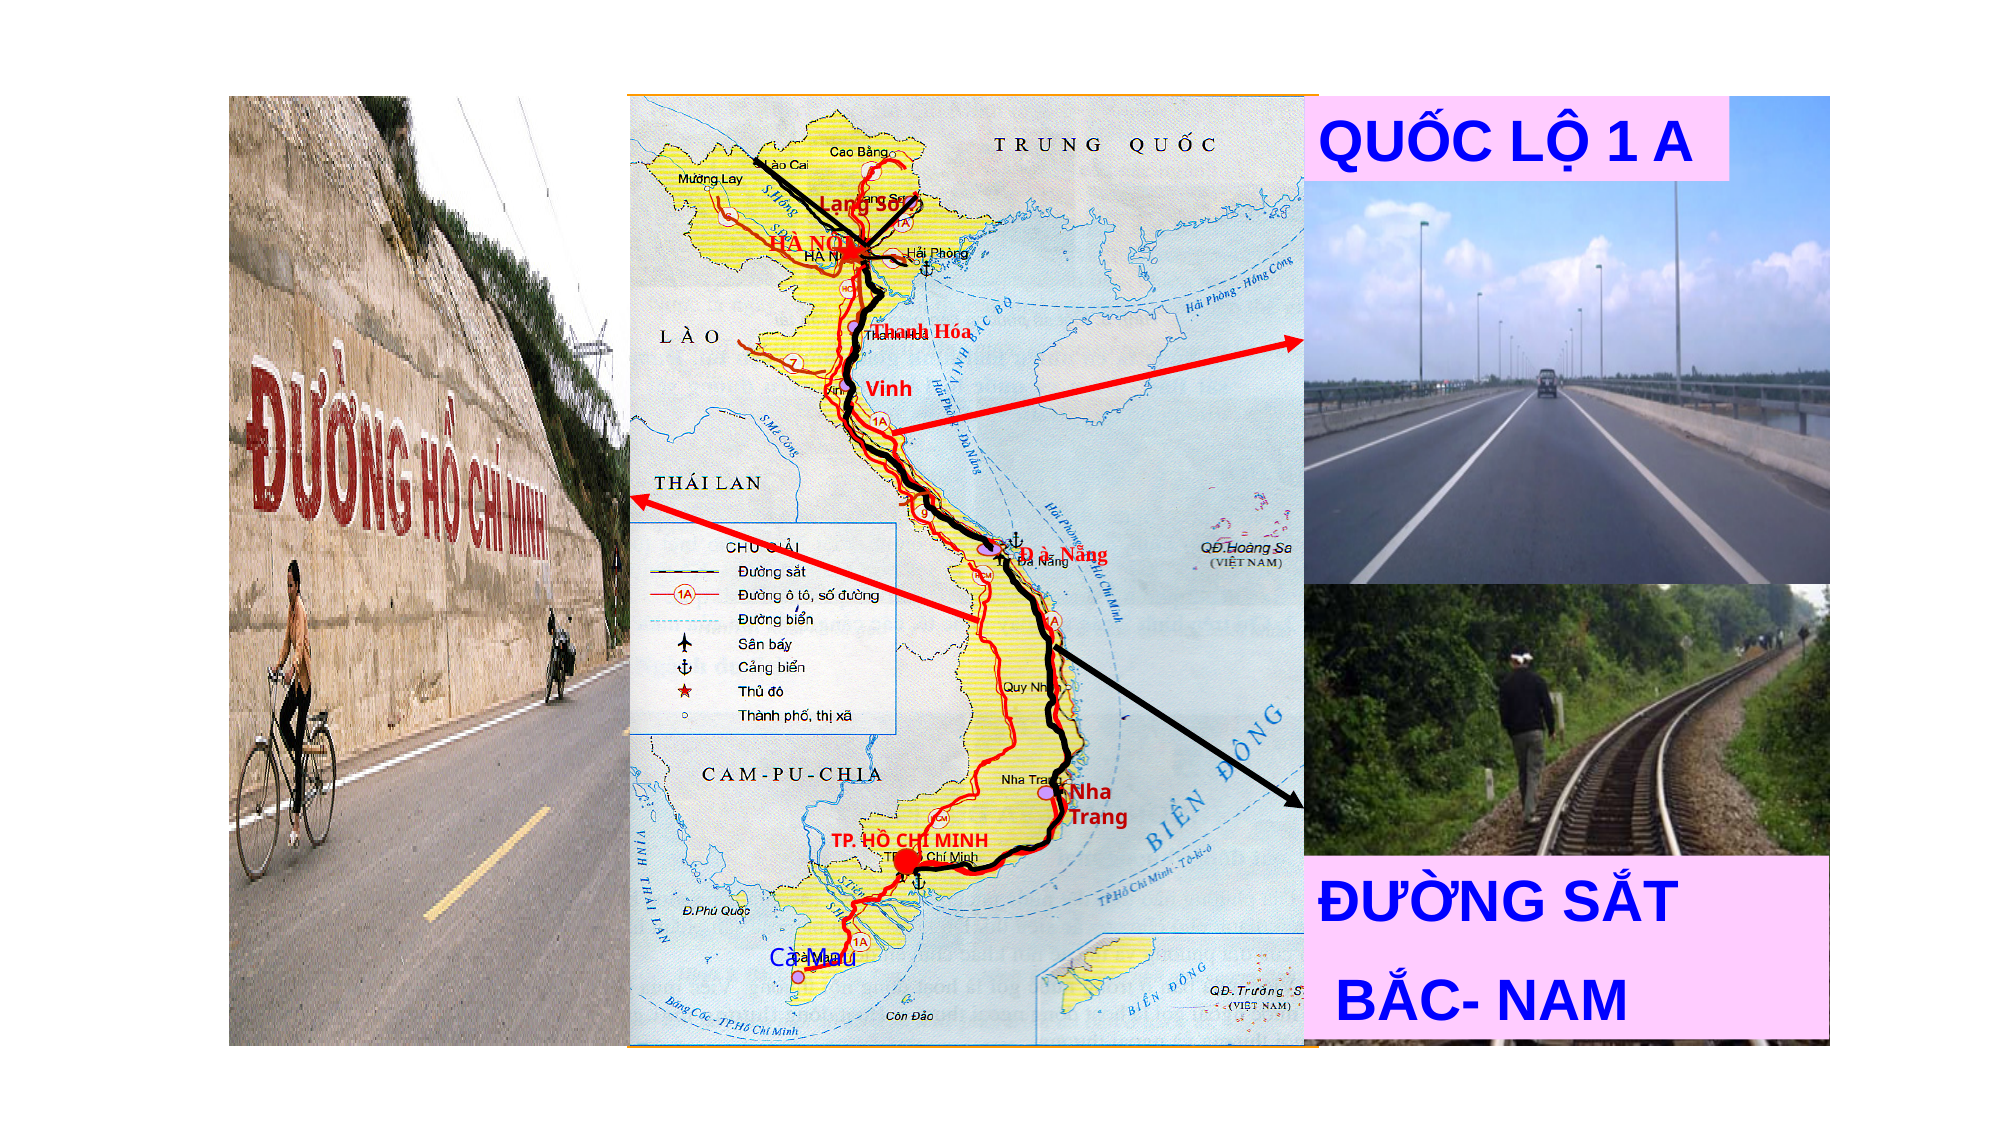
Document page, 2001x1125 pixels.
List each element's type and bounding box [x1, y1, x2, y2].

text_box [1054, 645, 1305, 809]
picture [229, 95, 1830, 1047]
text_box [891, 339, 1305, 434]
